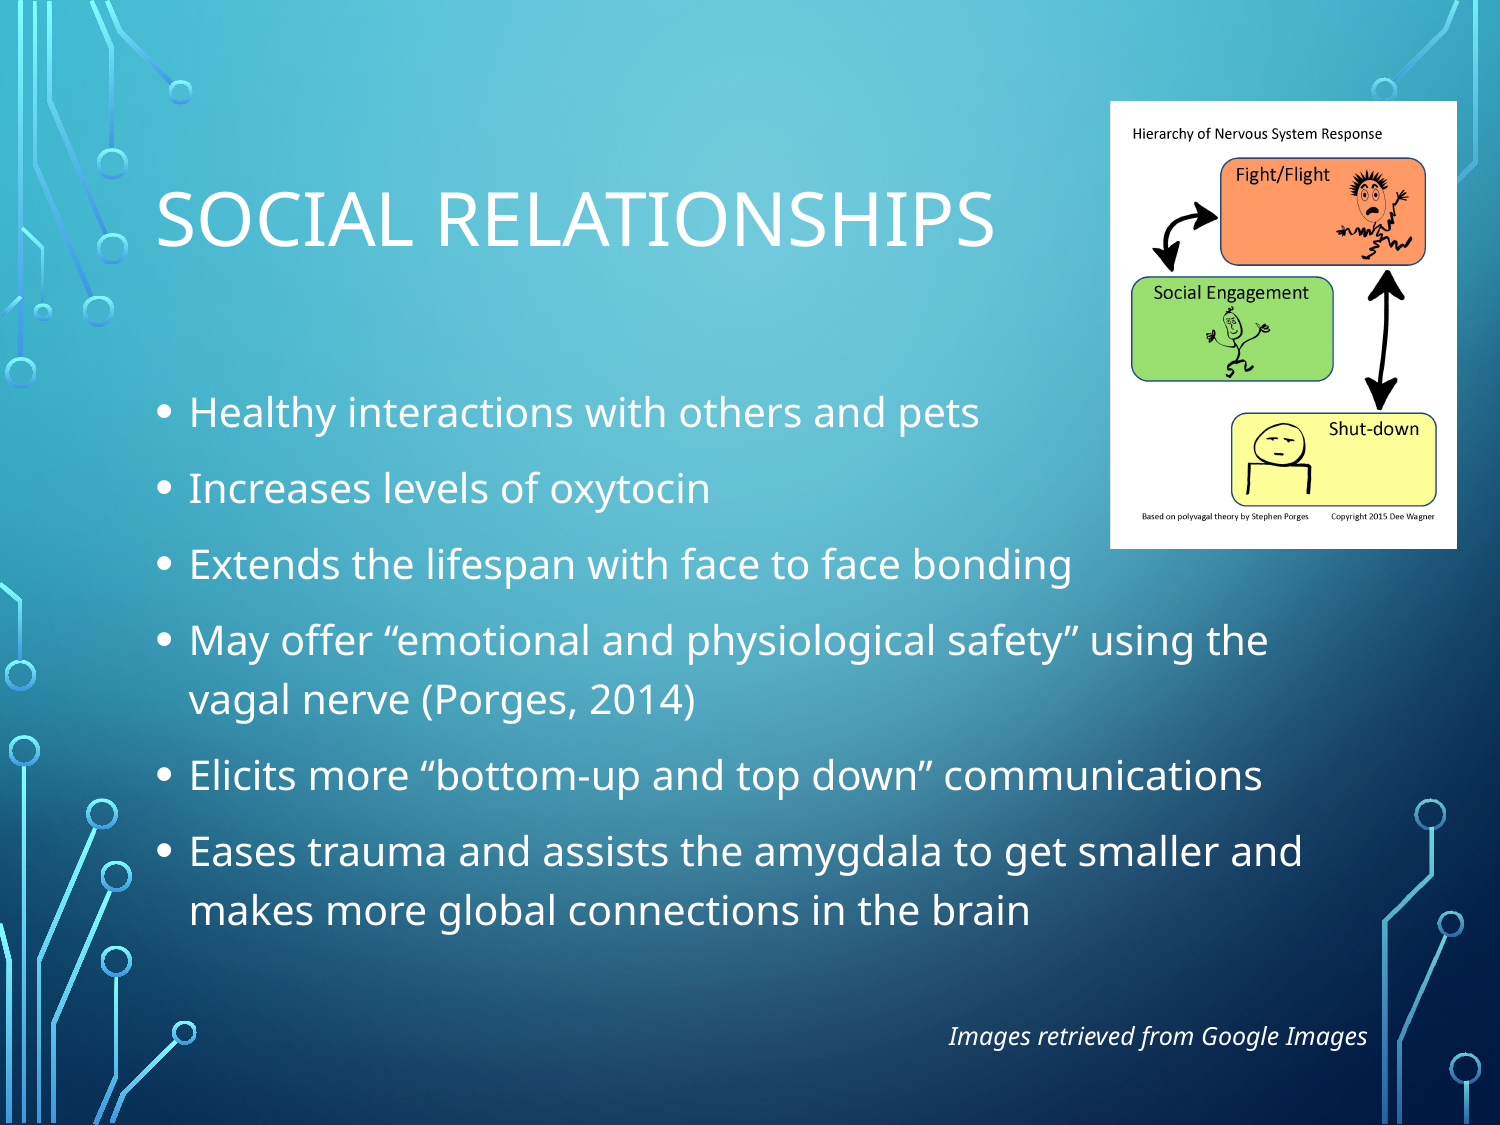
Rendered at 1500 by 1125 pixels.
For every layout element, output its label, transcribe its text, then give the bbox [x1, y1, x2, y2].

list Healthy interactions with others and pets Increases levels of oxytocin Extends the lifespan with face to face bonding May offer “emotional and physiological safety” using the vagal nerve (Porges, 2014) Elicits more “bottom-up and top down” communications Eases trauma and assists the amygdala to get smaller and makes more global connections in the brain [140, 369, 1360, 950]
text_box Images retrieved from Google Images [788, 1012, 1384, 1058]
picture [1110, 101, 1457, 549]
title Social Relationships [140, 101, 1110, 344]
